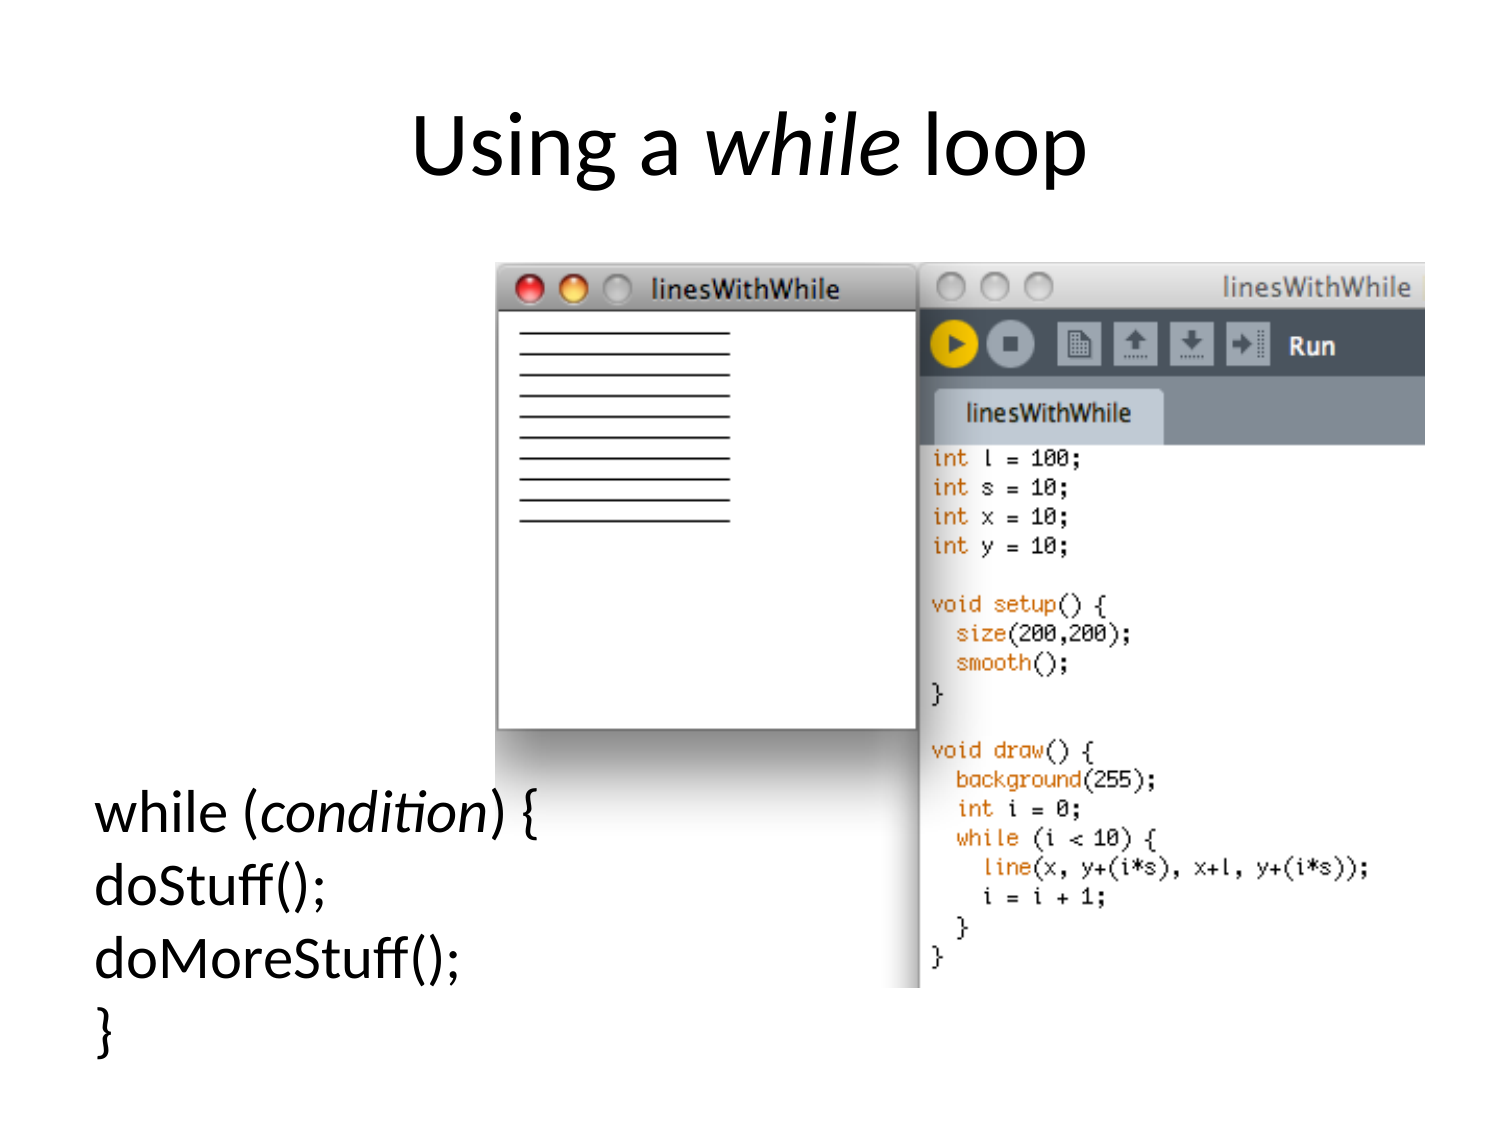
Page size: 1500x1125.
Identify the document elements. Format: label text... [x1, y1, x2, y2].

picture [495, 262, 1426, 988]
title Using a while loop [75, 45, 1425, 233]
list while (condition) { doStuff(); doMoreStuff(); } [28, 764, 841, 1072]
